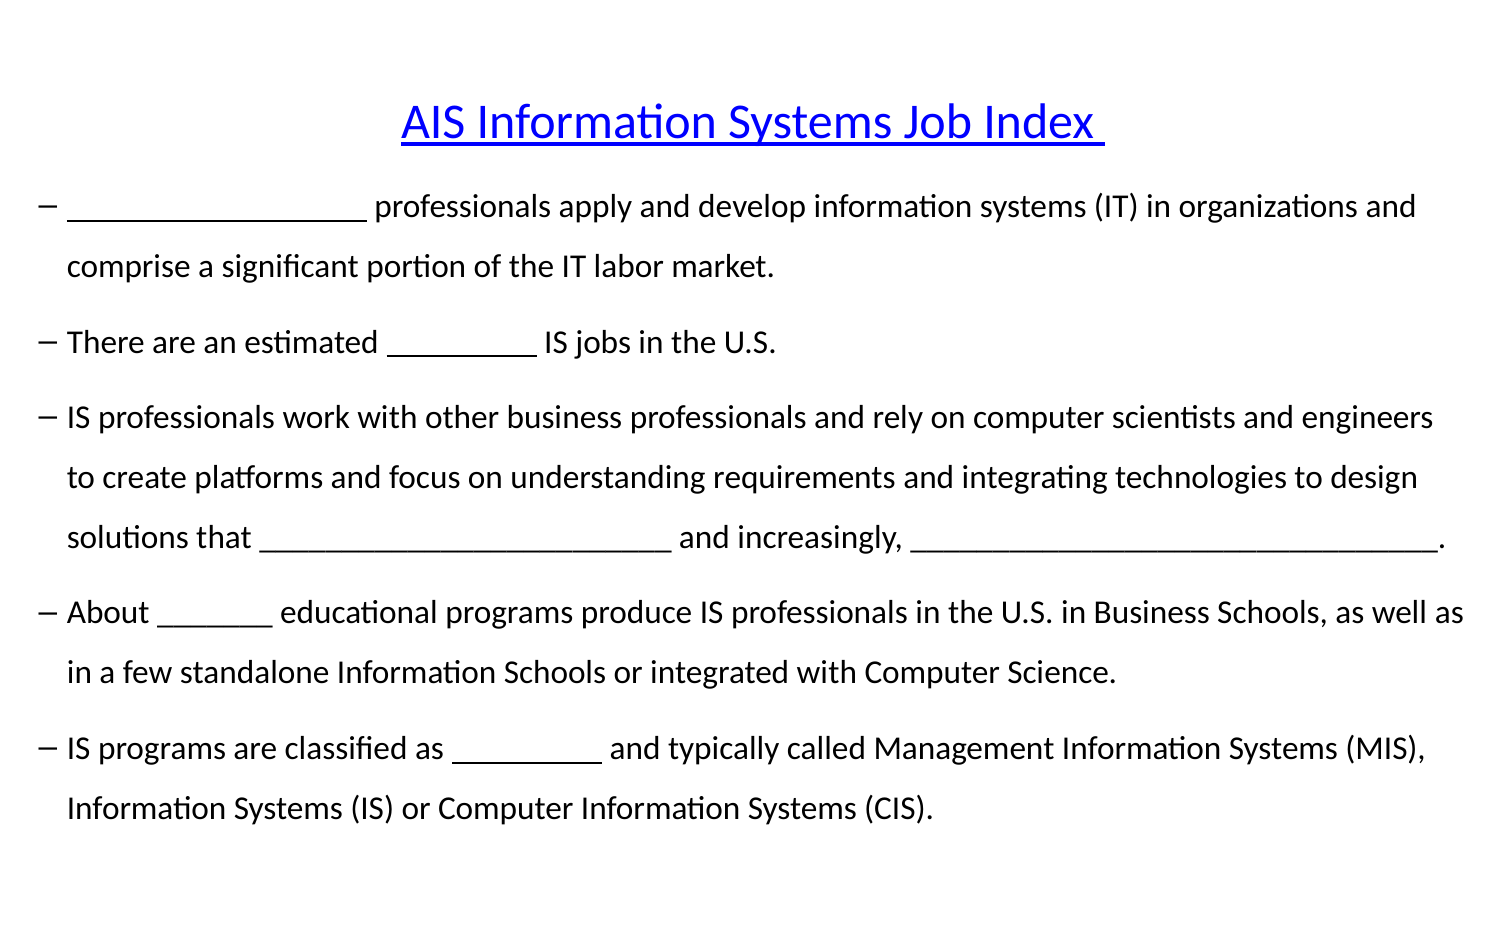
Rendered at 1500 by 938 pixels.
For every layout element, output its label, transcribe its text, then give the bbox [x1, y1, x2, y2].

list AIS Information Systems Job Index professionals apply and develop information systems (IT) in organizations and comprise a significant portion of the IT labor market. There are an estimated IS jobs in the U.S. IS professionals work with other business professionals and rely on computer scientists and engineers to create platforms and focus on understanding requirements and integrating technologies to design solutions that _________________________ and increasingly, ________________________________. About _______ educational programs produce IS professionals in the U.S. in Business Schools, as well as in a few standalone Information Schools or integrated with Computer Science. IS programs are classified as and typically called Management Information Systems (MIS), Information Systems (IS) or Computer Information Systems (CIS). [23, 75, 1483, 868]
